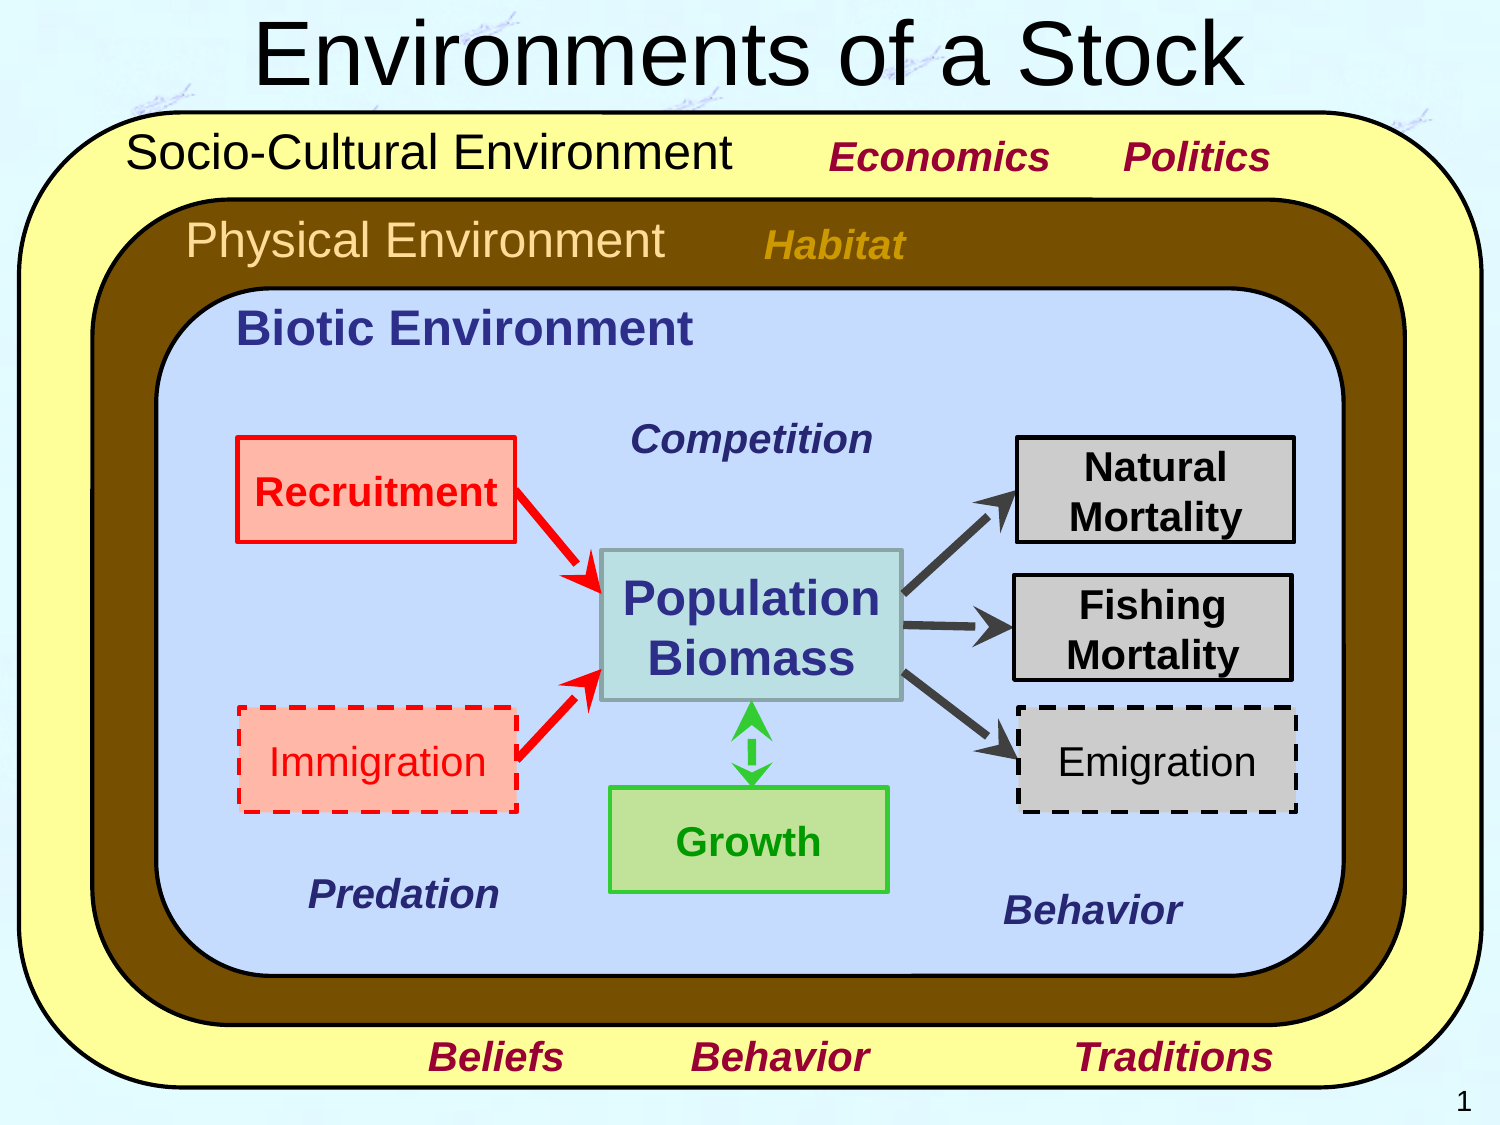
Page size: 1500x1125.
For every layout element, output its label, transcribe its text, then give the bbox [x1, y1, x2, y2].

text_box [902, 624, 1015, 628]
title Environments of a Stock [10, 0, 1490, 99]
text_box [514, 489, 602, 595]
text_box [18, 112, 1482, 1088]
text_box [92, 199, 1406, 1026]
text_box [516, 668, 602, 761]
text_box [902, 671, 1019, 761]
picture [0, 0, 1500, 1125]
slide_number 1 [1387, 1074, 1488, 1125]
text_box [902, 489, 1018, 595]
